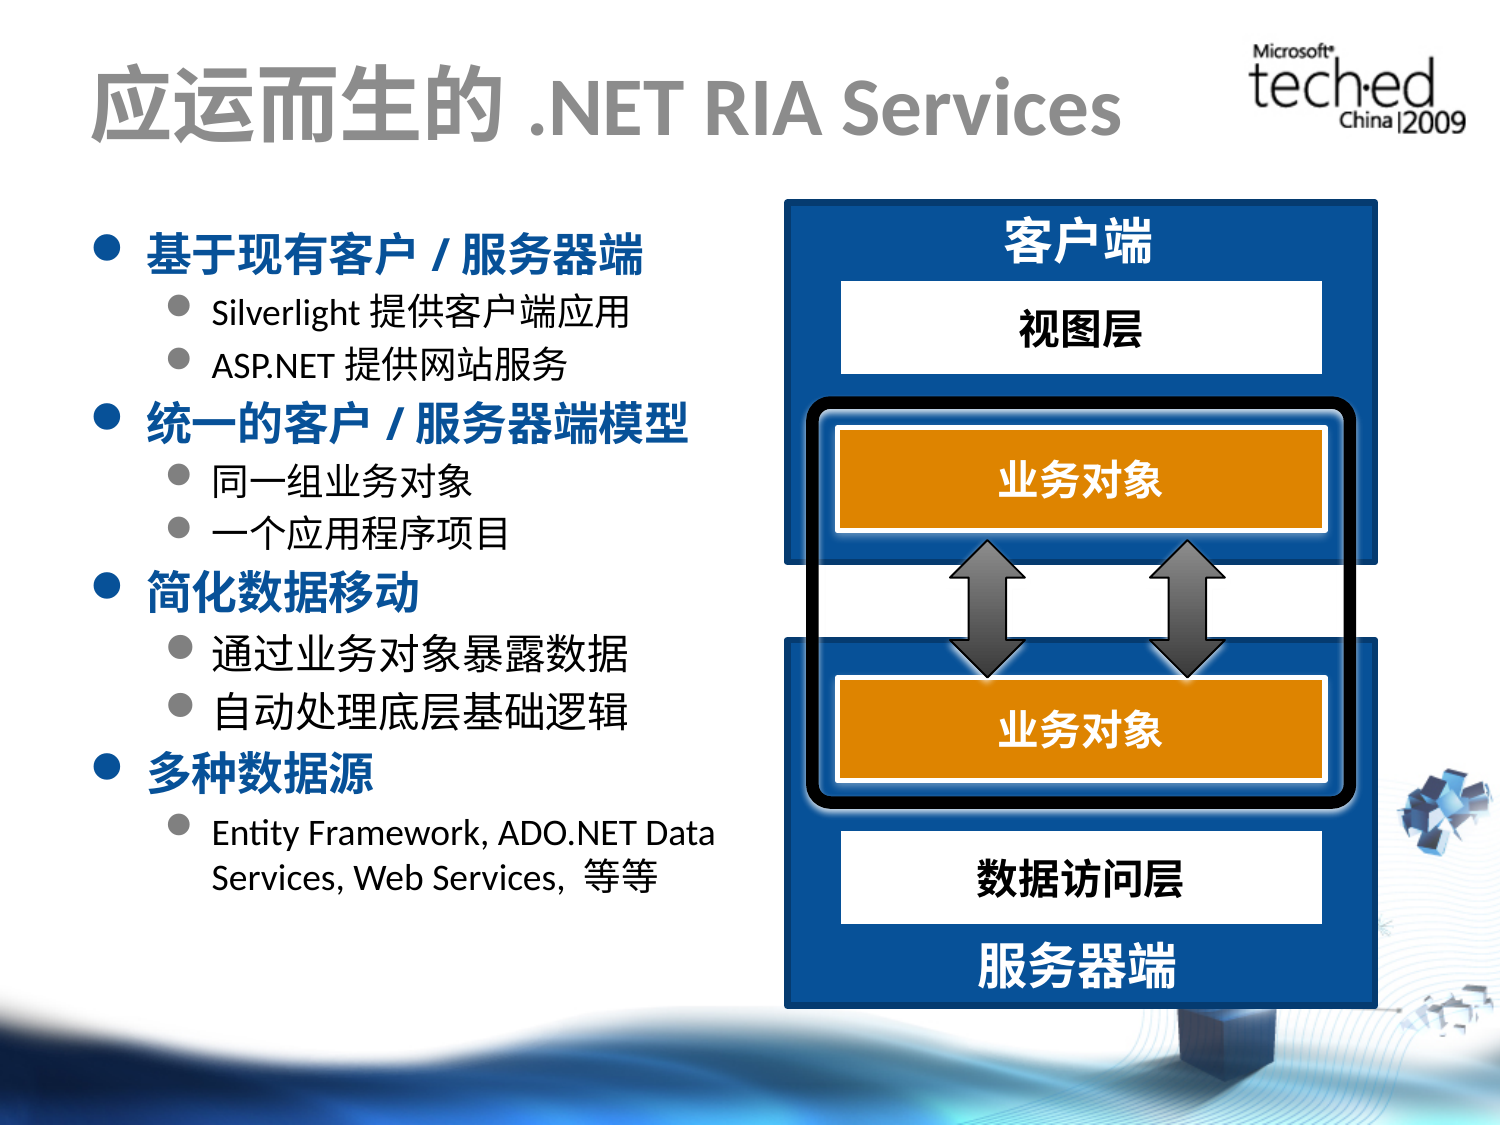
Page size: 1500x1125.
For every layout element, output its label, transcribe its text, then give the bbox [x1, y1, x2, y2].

text_box [784, 637, 1378, 1009]
text_box 服务器端 [963, 927, 1193, 1003]
text_box [812, 402, 1350, 803]
text_box 基于现有客户/服务器端 Silverlight提供客户端应用 ASP.NET提供网站服务 统一的客户/服务器端模型 同一组业务对象 一个应用程序项目 简化数据移动 通过业务对象暴露数据 自动处理底层基础逻辑 多种数据源 Entity Framework, ADO.NET Data Services, Web Services, 等等 [74, 218, 738, 961]
text_box [1149, 539, 1226, 679]
text_box 视图层 [834, 274, 1328, 381]
text_box 客户端 [988, 201, 1169, 277]
picture [0, 0, 1500, 1125]
text_box 数据访问层 [834, 824, 1328, 931]
text_box [784, 199, 1378, 565]
title 应运而生的.NET RIA Services [75, 45, 1425, 233]
